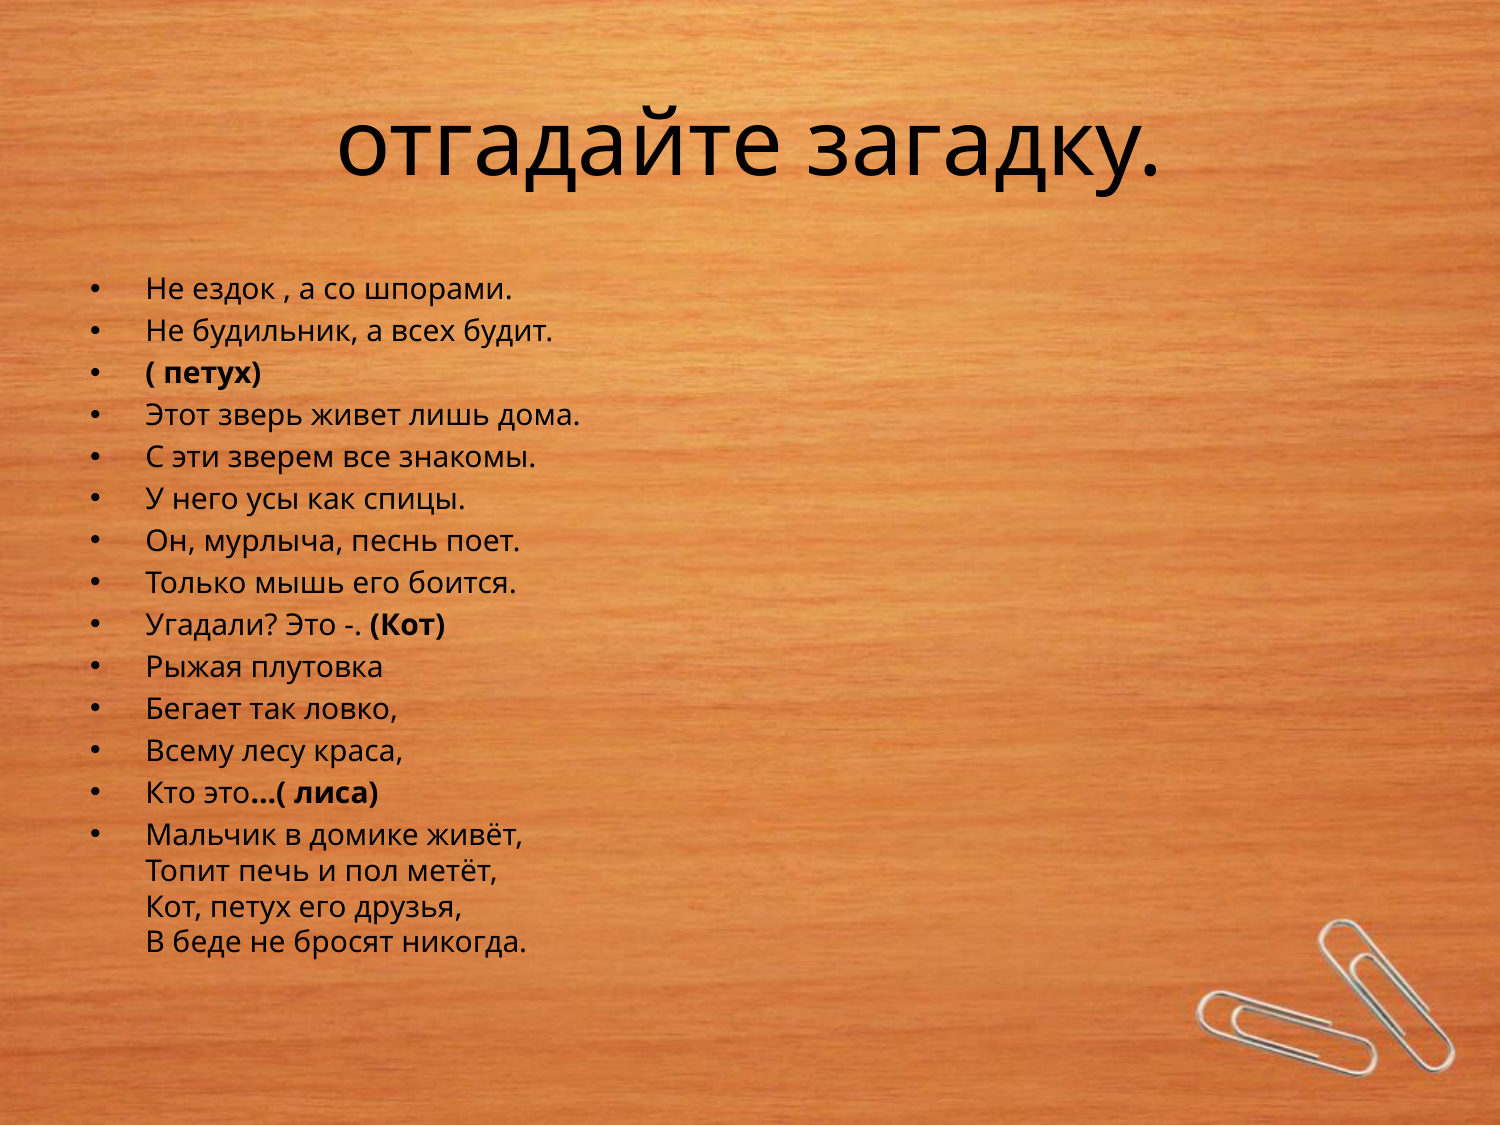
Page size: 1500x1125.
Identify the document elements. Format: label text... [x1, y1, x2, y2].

title отгадайте загадку. [75, 45, 1425, 233]
list Не ездок , а со шпорами. Не будильник, а всех будит. ( петух) Этот зверь живет лишь дома. С эти зверем все знакомы. У него усы как спицы. Он, мурлыча, песнь поет. Только мышь его боится. Угадали? Это -. (Кот) Рыжая плутовка Бегает так ловко, Всему лесу краса, Кто это…( лиса) Мальчик в домике живёт, Топит печь и пол метёт, Кот, петух его друзья, В беде не бросят никогда. [75, 262, 1425, 1005]
picture [0, 0, 1500, 1125]
